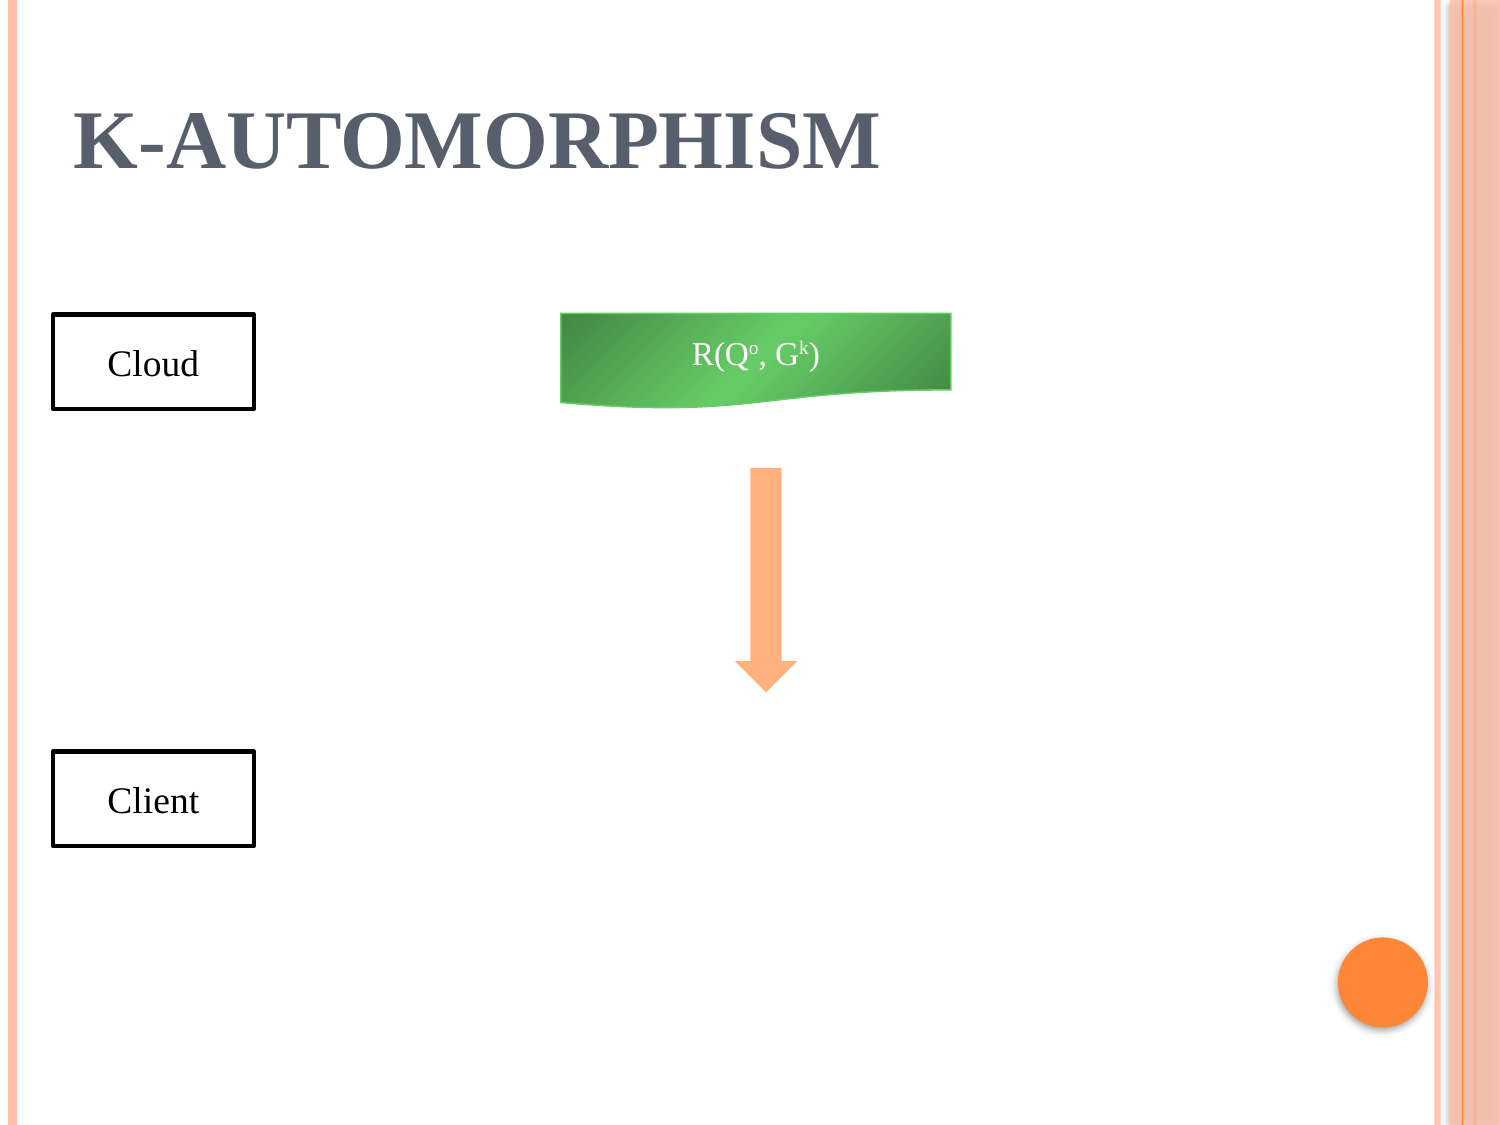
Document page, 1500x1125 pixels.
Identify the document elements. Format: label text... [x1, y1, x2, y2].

text_box R(Qo, Gk) [560, 313, 951, 408]
text_box Client [51, 749, 256, 848]
text_box K-Automorphism [59, 78, 1438, 189]
text_box [734, 467, 798, 693]
text_box Cloud [51, 312, 256, 411]
